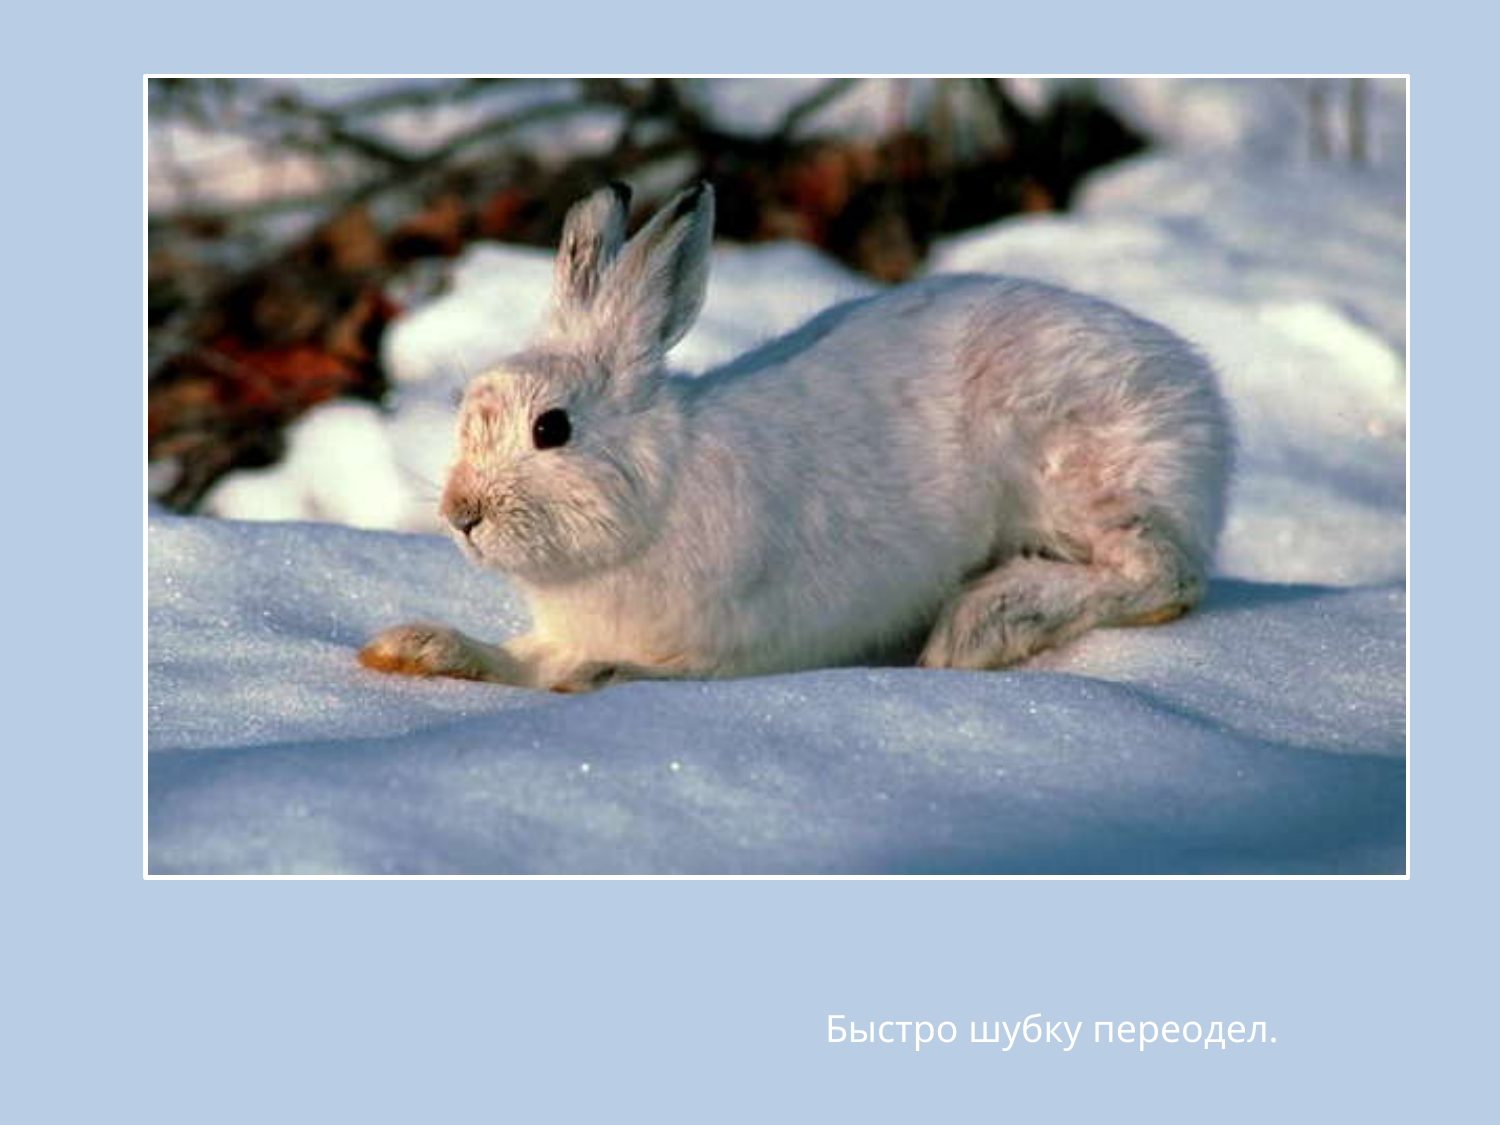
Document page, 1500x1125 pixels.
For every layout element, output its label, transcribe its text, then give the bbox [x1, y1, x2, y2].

title Быстро шубку переодел. [643, 987, 1461, 1069]
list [147, 77, 1406, 876]
